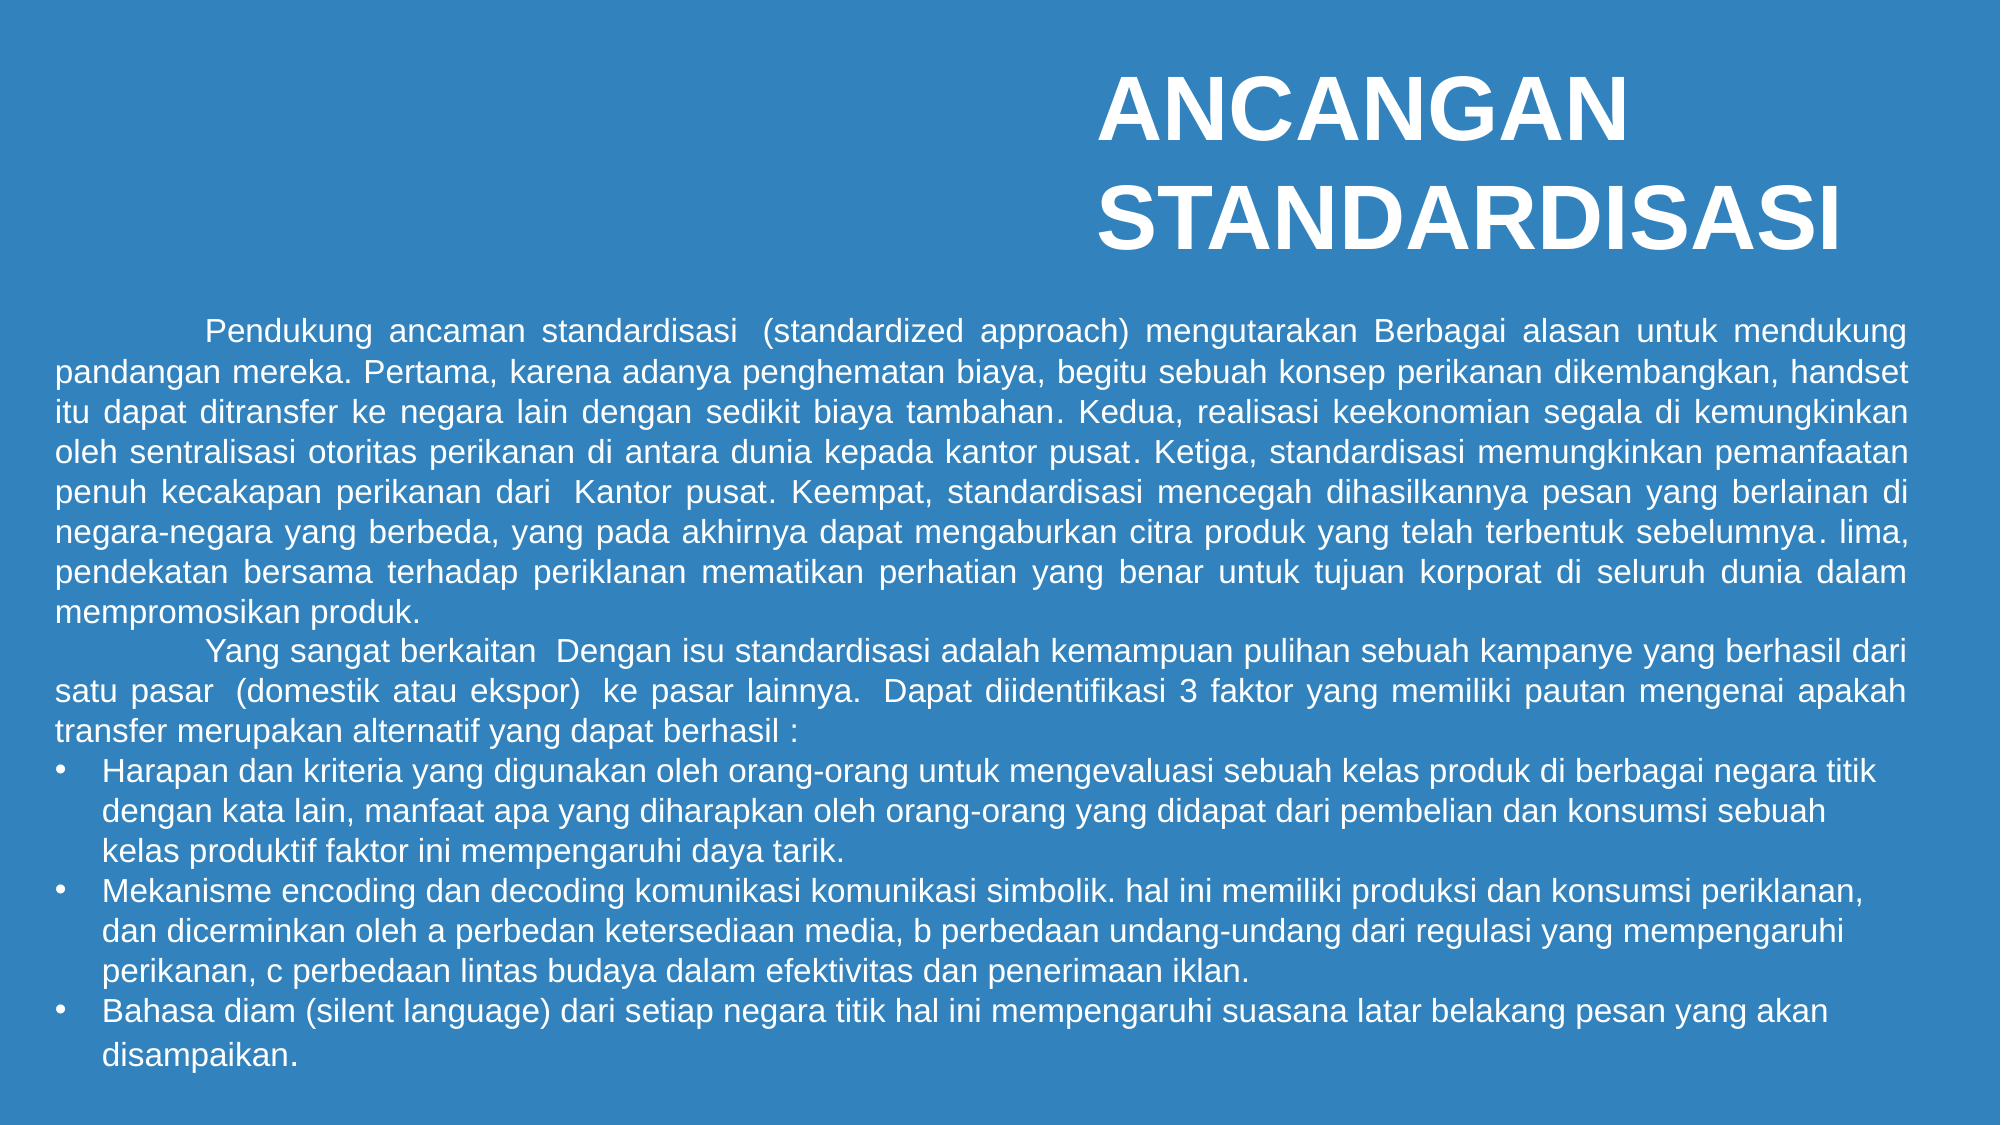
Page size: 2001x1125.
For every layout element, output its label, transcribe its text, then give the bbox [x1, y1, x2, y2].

text_box ANCANGAN STANDARDISASI [1081, 40, 2000, 276]
text_box Pendukung ancaman standardisasi (standardized approach) mengutarakan Berbagai alasan untuk mendukung pandangan mereka. Pertama, karena adanya penghematan biaya, begitu sebuah konsep perikanan dikembangkan, handset itu dapat ditransfer ke negara lain dengan sedikit biaya tambahan. Kedua, realisasi keekonomian segala di kemungkinkan oleh sentralisasi otoritas perikanan di antara dunia kepada kantor pusat. Ketiga, standardisasi memungkinkan pemanfaatan penuh kecakapan perikanan dari Kantor pusat. Keempat, standardisasi mencegah dihasilkannya pesan yang berlainan di negara-negara yang berbeda, yang pada akhirnya dapat mengaburkan citra produk yang telah terbentuk sebelumnya. lima, pendekatan bersama terhadap periklanan mematikan perhatian yang benar untuk tujuan korporat di seluruh dunia dalam mempromosikan produk. Yang sangat berkaitan Dengan isu standardisasi adalah kemampuan pulihan sebuah kampanye yang berhasil dari satu pasar (domestik atau ekspor) ke pasar lainnya. Dapat diidentifikasi 3 faktor yang memiliki pautan mengenai apakah transfer merupakan alternatif yang dapat berhasil : Harapan dan kriteria yang digunakan oleh orang-orang untuk mengevaluasi sebuah kelas produk di berbagai negara titik dengan kata lain, manfaat apa yang diharapkan oleh orang-orang yang didapat dari pembelian dan konsumsi sebuah kelas produktif faktor ini mempengaruhi daya tarik. Mekanisme encoding dan decoding komunikasi komunikasi simbolik. hal ini memiliki produksi dan konsumsi periklanan, dan dicerminkan oleh a perbedan ketersediaan media, b perbedaan undang-undang dari regulasi yang mempengaruhi perikanan, c perbedaan lintas budaya dalam efektivitas dan penerimaan iklan. Bahasa diam (silent language) dari setiap negara titik hal ini mempengaruhi suasana latar belakang pesan yang akan disampaikan. [40, 297, 1925, 1125]
